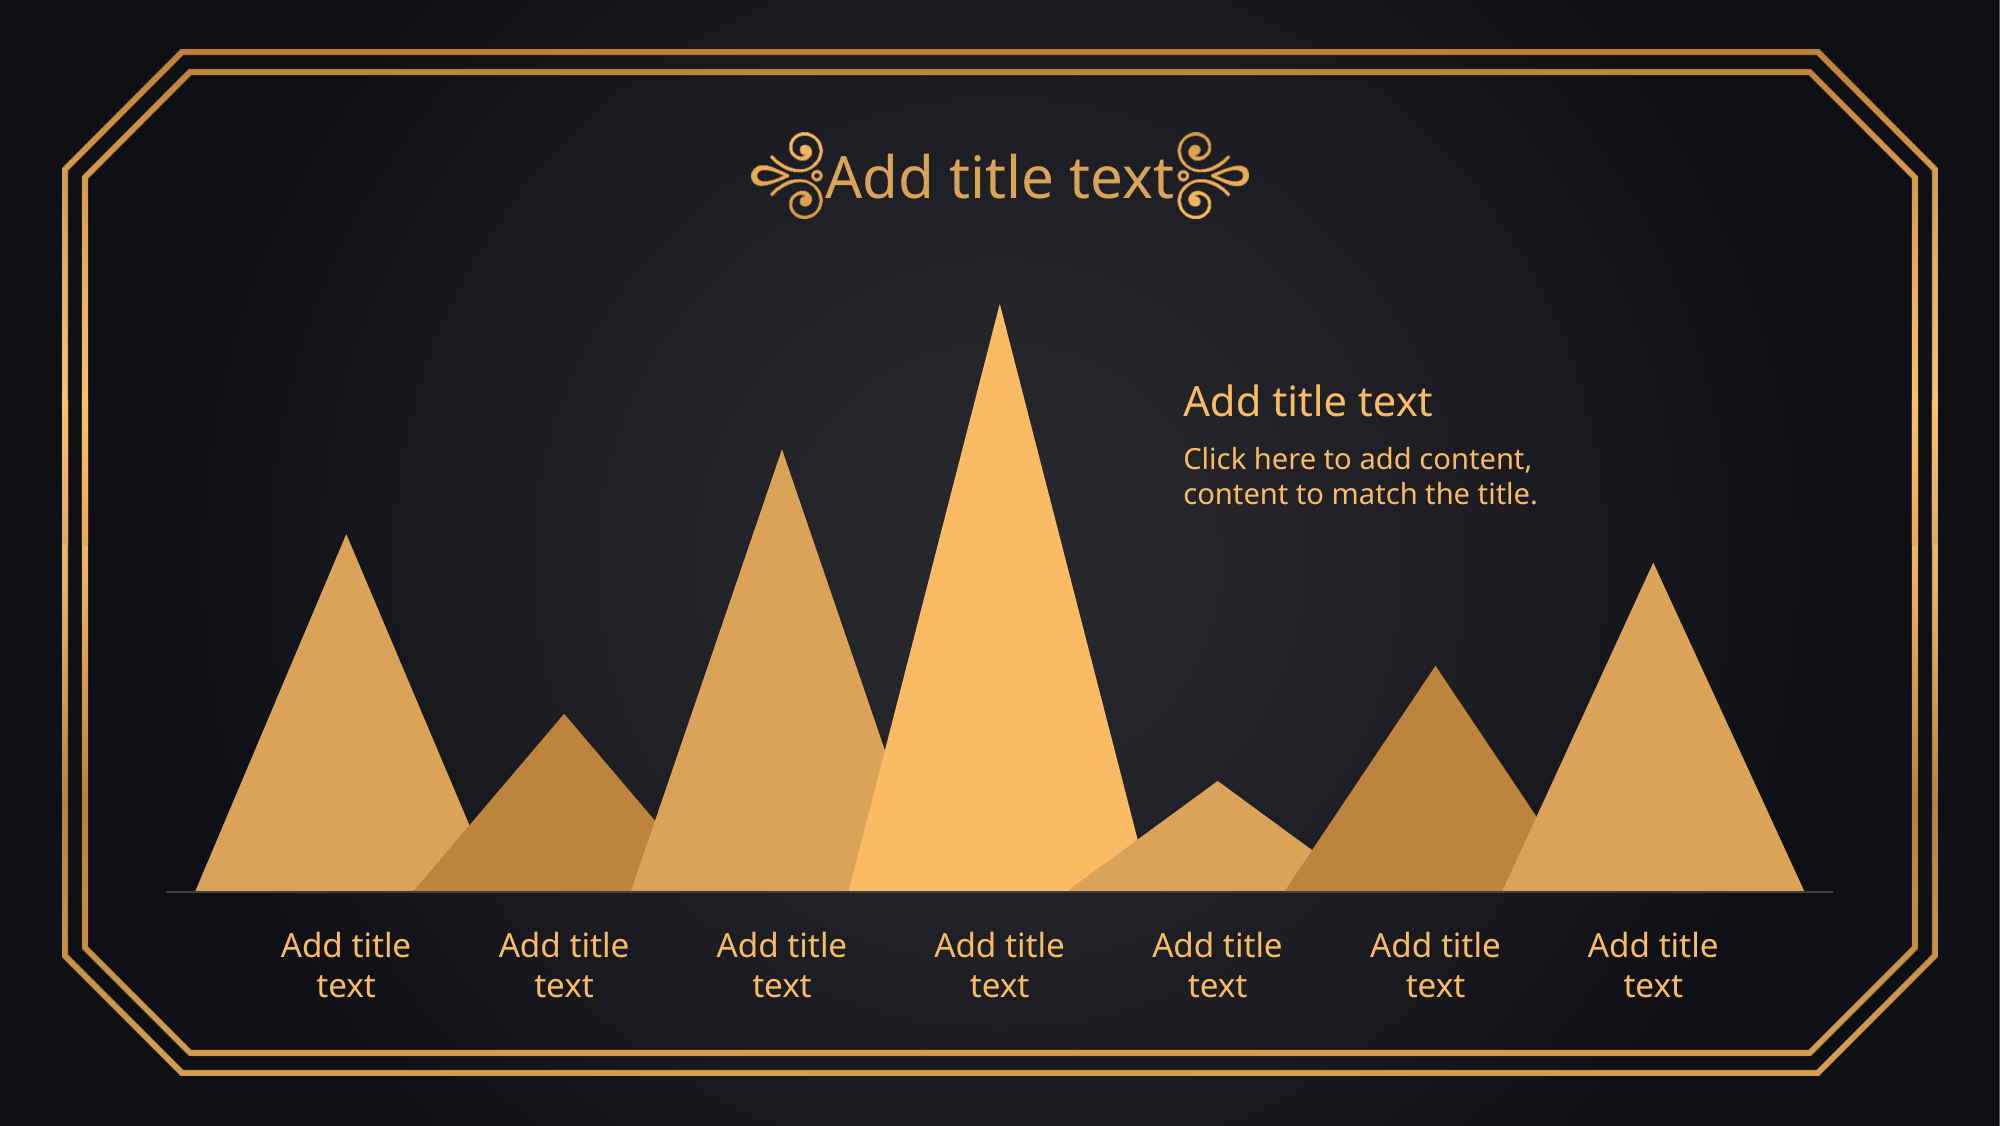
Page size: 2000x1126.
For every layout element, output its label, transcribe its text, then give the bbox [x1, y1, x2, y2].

text_box Add title text [253, 916, 439, 1012]
text_box Add title text [689, 916, 875, 1012]
text_box Add title text [1342, 916, 1529, 1012]
text_box Add title text [1560, 916, 1746, 1012]
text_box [1168, 367, 1587, 519]
text_box Add title text [471, 916, 657, 1012]
picture [0, 0, 2000, 1126]
text_box Add title text [1125, 916, 1311, 1012]
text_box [751, 132, 1249, 219]
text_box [195, 303, 1805, 891]
text_box Add title text [907, 916, 1093, 1012]
